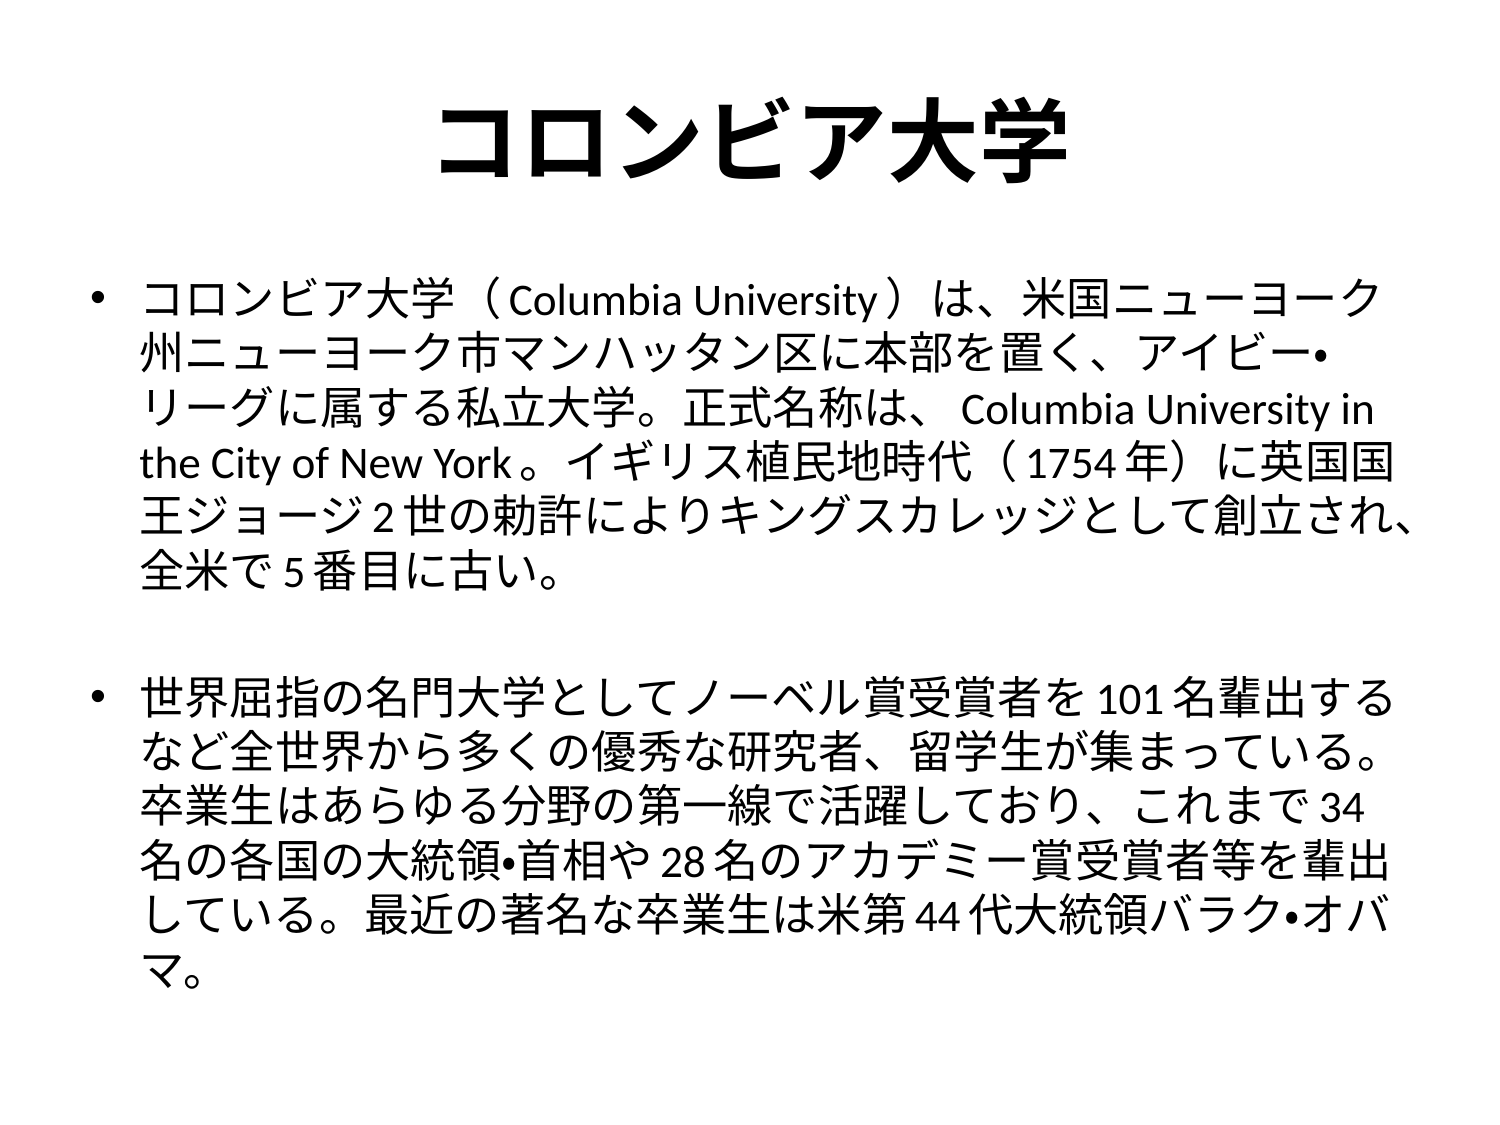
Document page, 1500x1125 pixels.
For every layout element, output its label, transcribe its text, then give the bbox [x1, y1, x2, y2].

title コロンビア大学 [75, 45, 1425, 233]
list コロンビア大学（Columbia University）は、米国ニューヨーク州ニューヨーク市マンハッタン区に本部を置く、アイビー・リーグに属する私立大学。正式名称は、Columbia University in the City of New York。イギリス植民地時代（1754年）に英国国王ジョージ2世の勅許によりキングスカレッジとして創立され、全米で5番目に古い。 世界屈指の名門大学としてノーベル賞受賞者を101名輩出するなど全世界から多くの優秀な研究者、留学生が集まっている。卒業生はあらゆる分野の第一線で活躍しており、これまで34名の各国の大統領・首相や28名のアカデミー賞受賞者等を輩出している。最近の著名な卒業生は米第44代大統領バラク・オバマ。 [75, 262, 1425, 1005]
